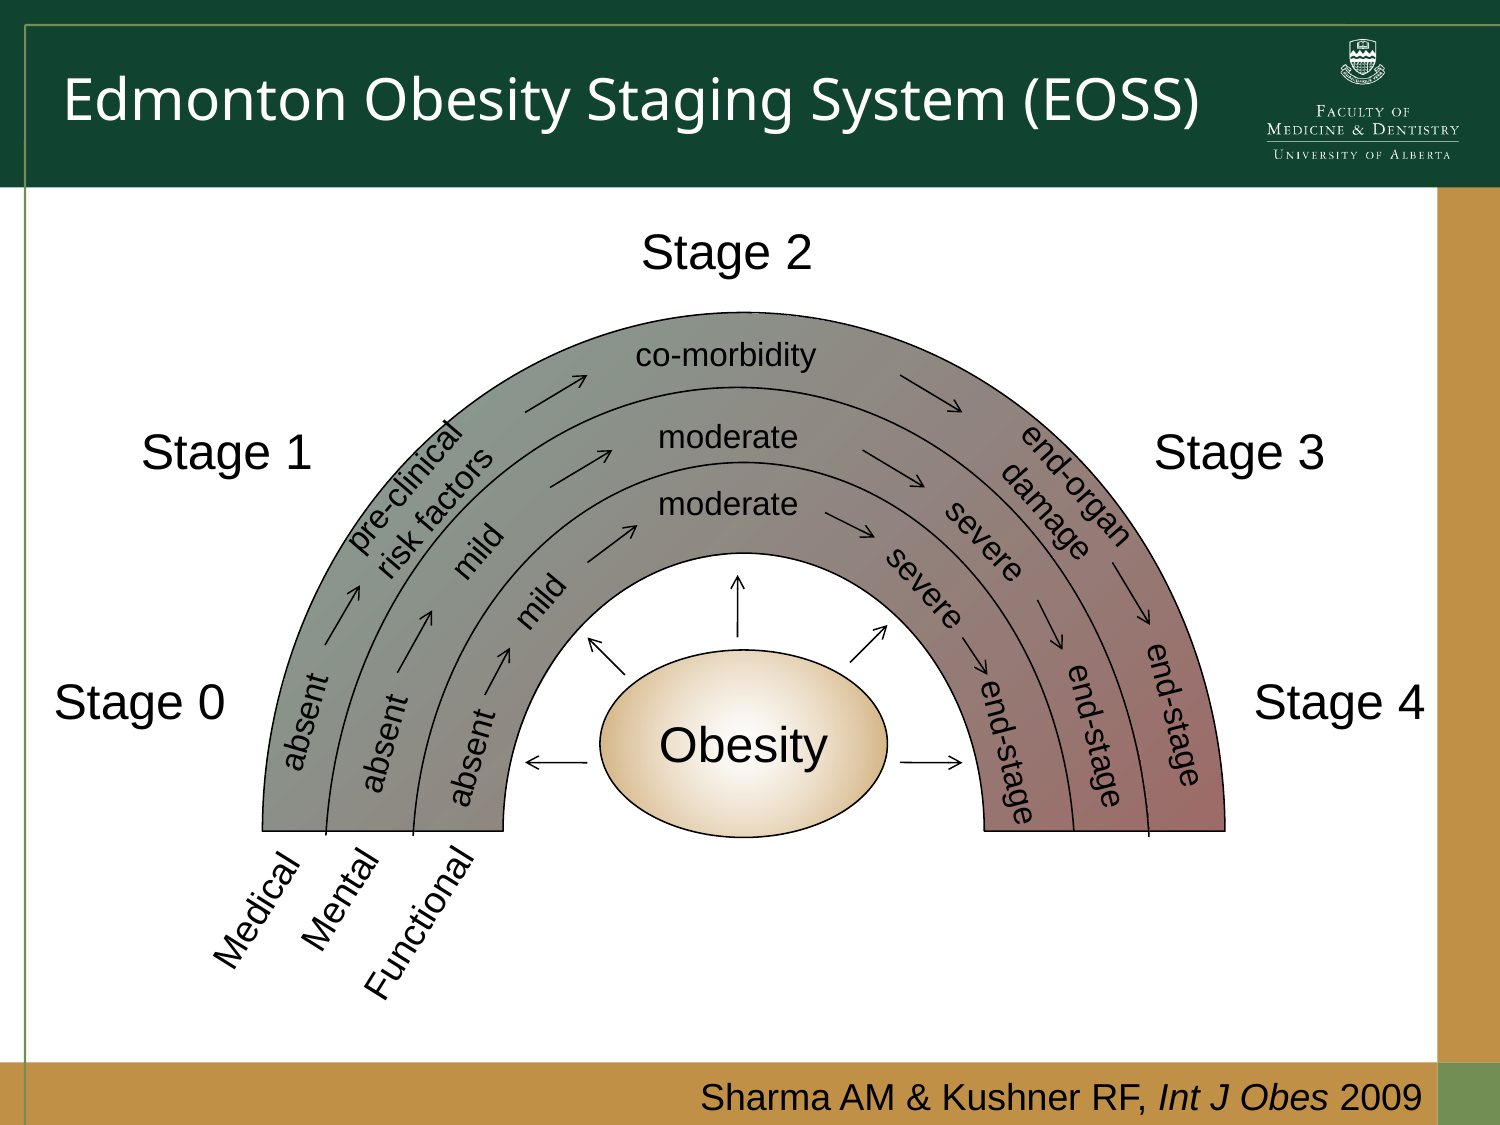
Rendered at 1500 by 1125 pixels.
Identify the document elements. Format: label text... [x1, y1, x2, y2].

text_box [849, 624, 888, 663]
text_box [301, 587, 319, 632]
text_box Functional [338, 820, 496, 1025]
text_box Medical [188, 826, 323, 993]
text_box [324, 374, 567, 696]
text_box [1208, 694, 1225, 832]
text_box [327, 704, 439, 832]
text_box [571, 571, 659, 638]
text_box Stage 1 [126, 412, 319, 488]
text_box Obesity [599, 649, 888, 838]
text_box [824, 360, 1112, 691]
text_box [1116, 502, 1154, 560]
text_box Stage 4 [1238, 662, 1441, 738]
text_box Sharma AM & Kushner RF, Int J Obes 2009 [624, 1065, 1438, 1125]
picture [1262, 38, 1463, 163]
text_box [587, 637, 626, 676]
text_box [851, 325, 943, 359]
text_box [524, 325, 851, 563]
text_box Stage 0 [38, 662, 241, 738]
text_box Stage 3 [1138, 412, 1341, 488]
text_box absent [257, 627, 336, 792]
text_box Mental [275, 822, 402, 975]
text_box absent [337, 704, 422, 814]
text_box [262, 704, 349, 832]
title Edmonton Obesity Staging System (EOSS) [62, 62, 1288, 226]
text_box [414, 704, 530, 832]
text_box absent [424, 704, 514, 828]
text_box Stage 2 [626, 212, 829, 288]
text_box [962, 562, 1205, 889]
text_box [642, 312, 845, 324]
